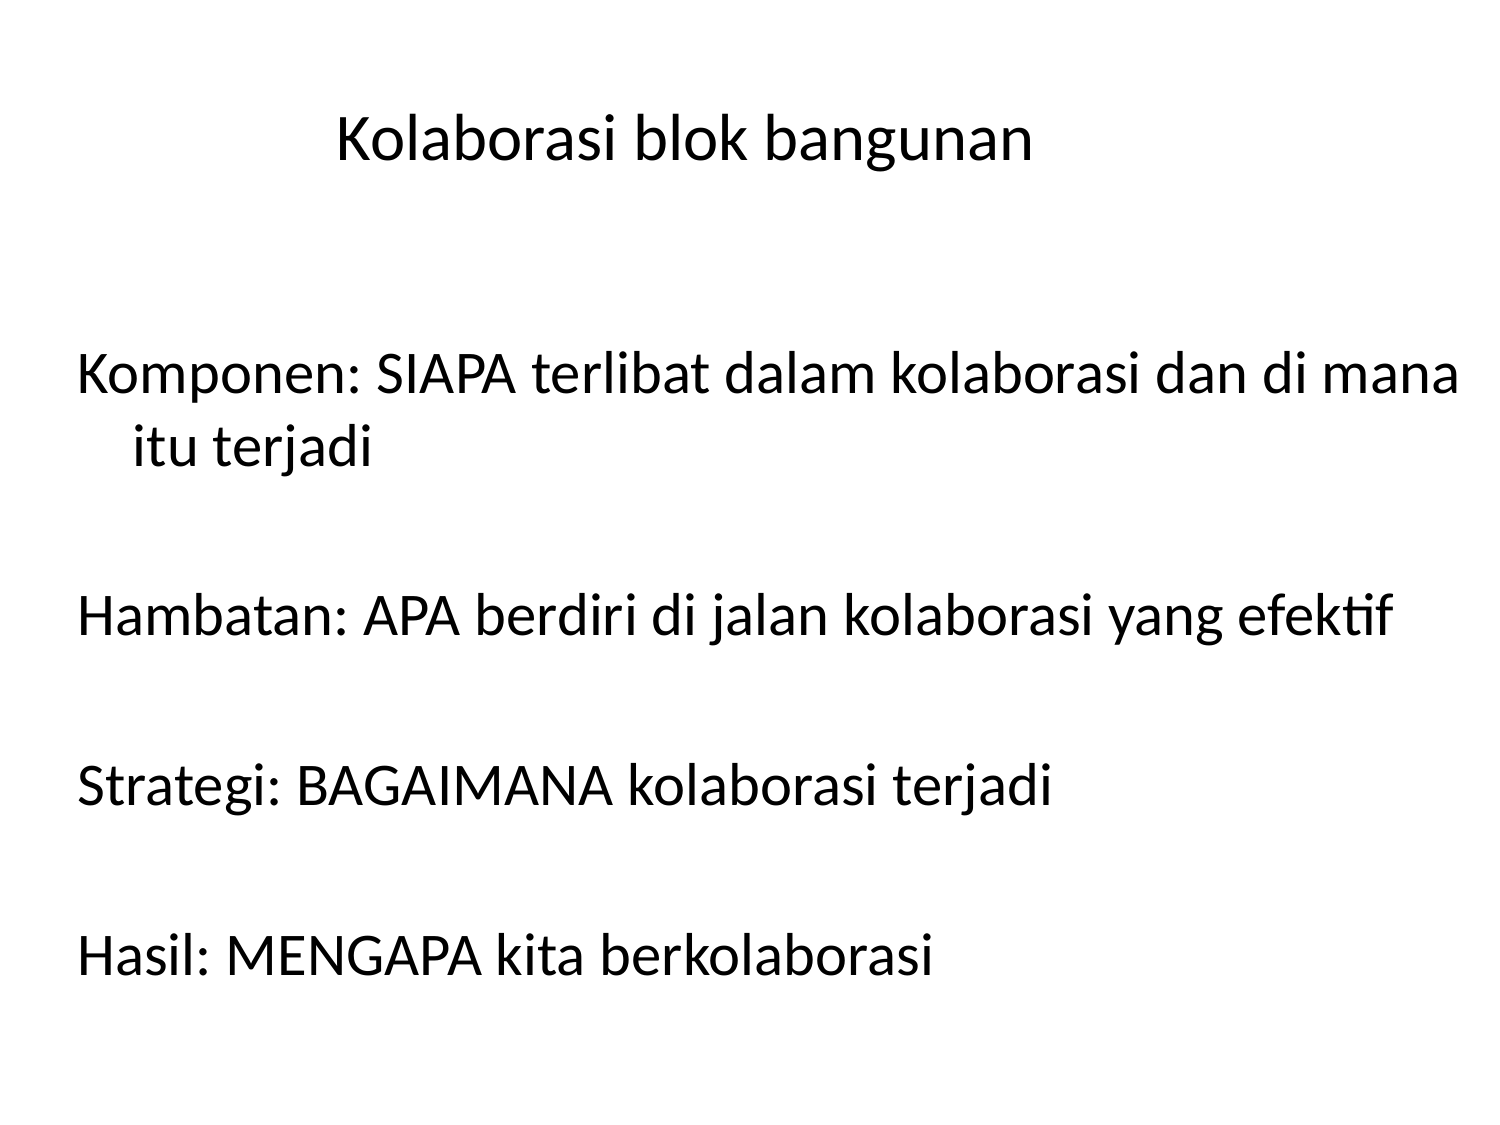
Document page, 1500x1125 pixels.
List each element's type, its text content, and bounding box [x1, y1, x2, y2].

title Kolaborasi blok bangunan [24, 41, 1347, 225]
list Komponen: SIAPA terlibat dalam kolaborasi dan di mana itu terjadi Hambatan: APA berdiri di jalan kolaborasi yang efektif Strategi: BAGAIMANA kolaborasi terjadi Hasil: MENGAPA kita berkolaborasi [62, 324, 1481, 1005]
